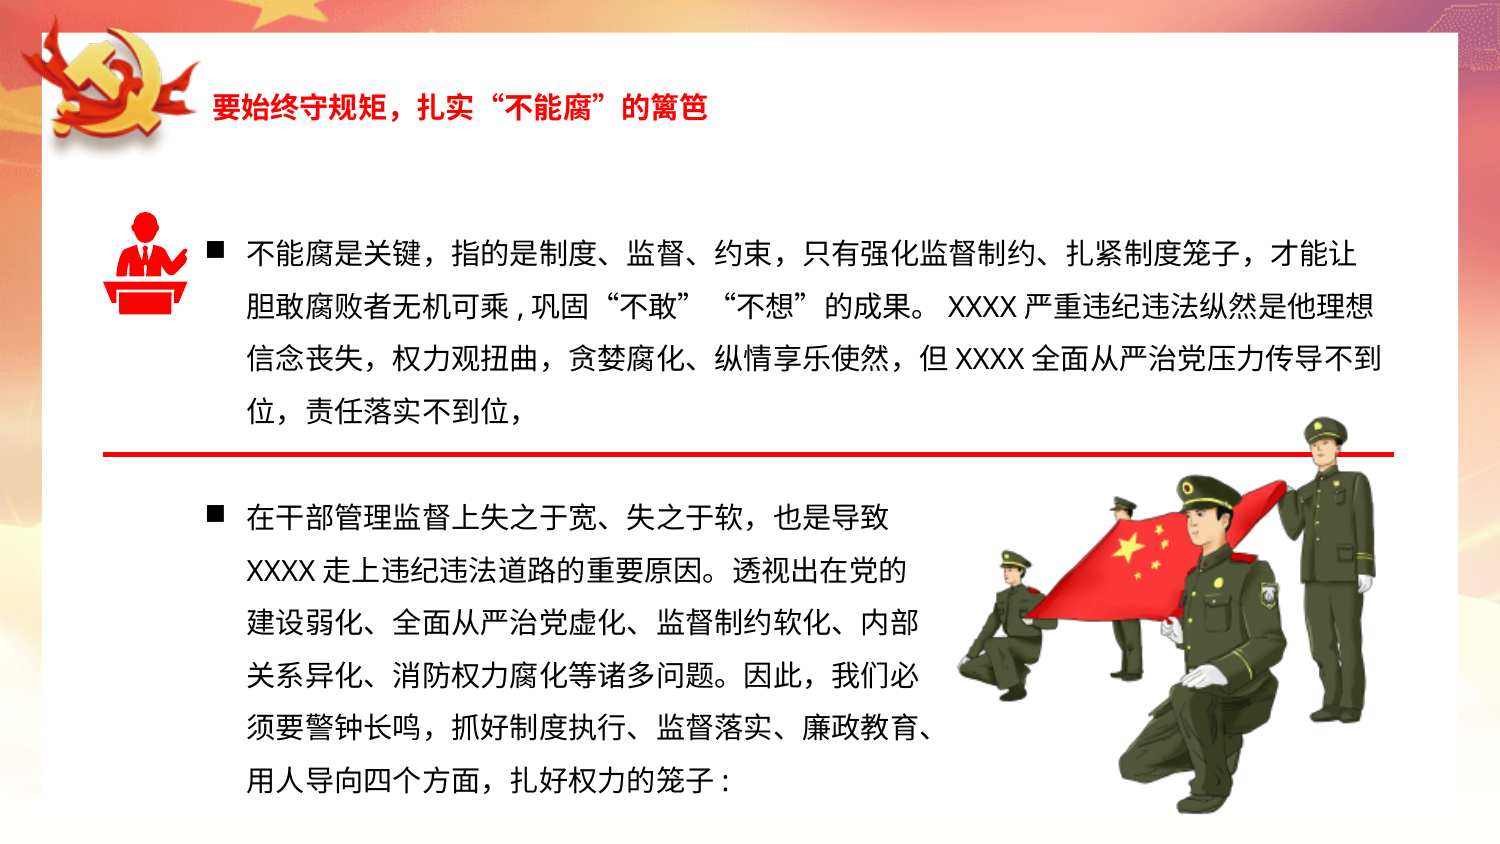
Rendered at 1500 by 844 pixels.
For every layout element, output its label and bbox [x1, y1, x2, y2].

picture [0, 0, 1500, 844]
text_box [102, 211, 188, 315]
